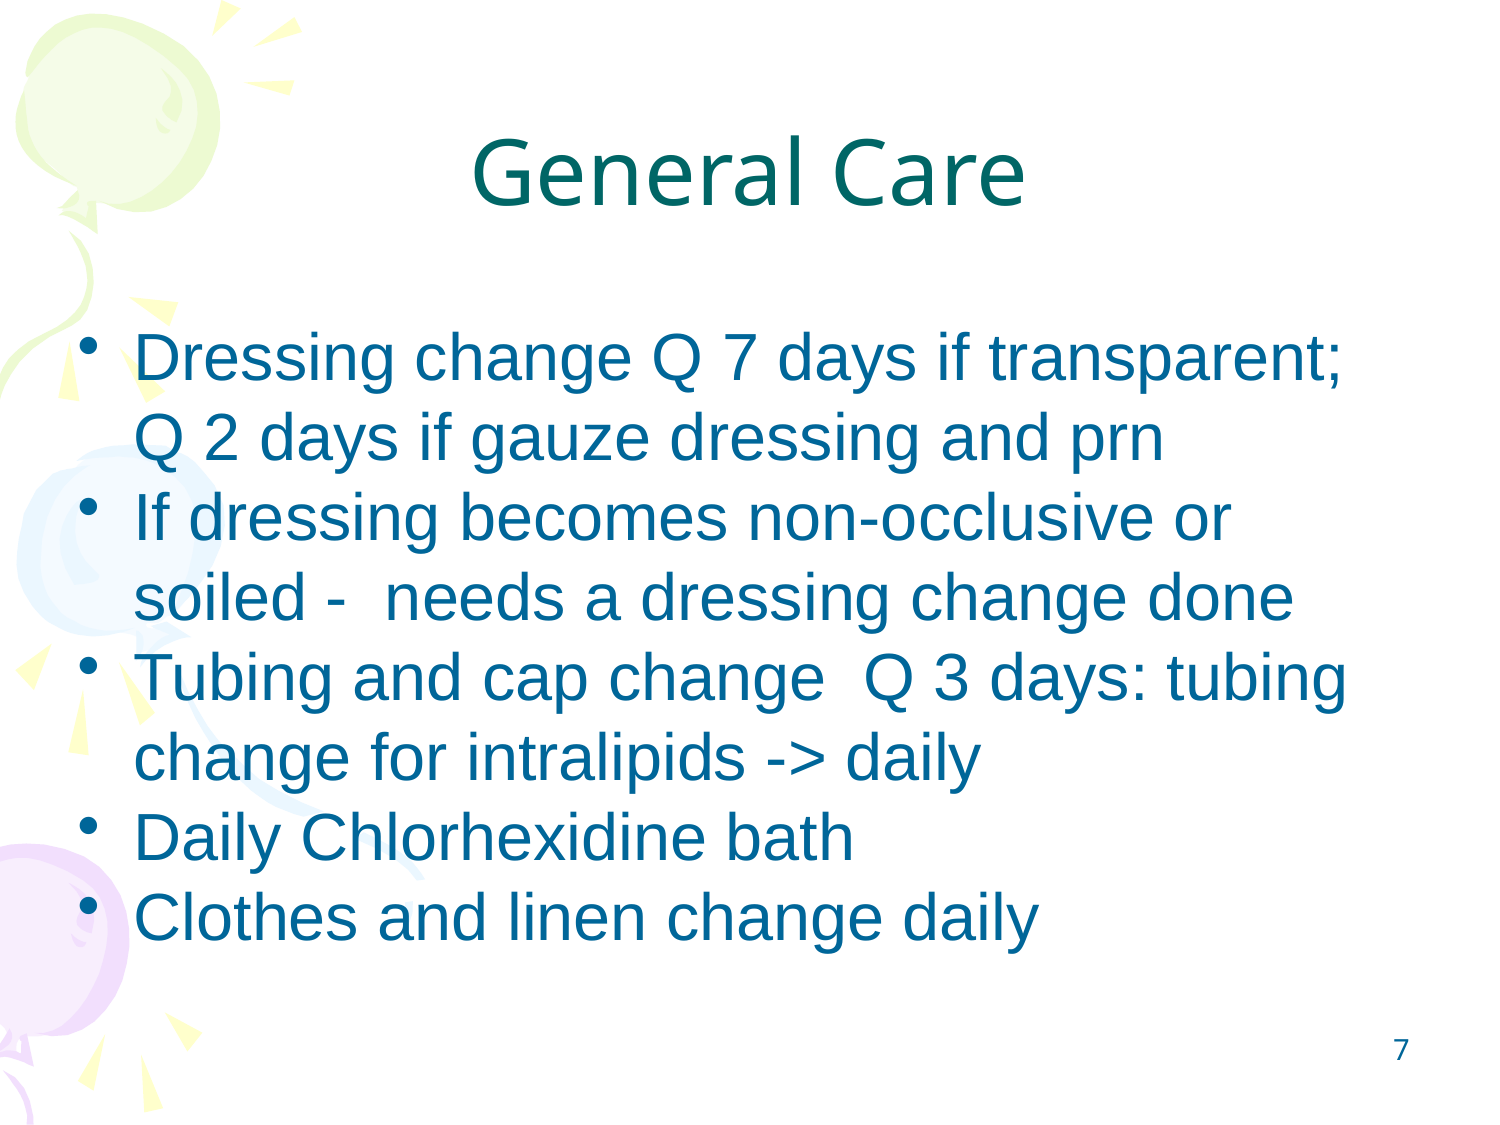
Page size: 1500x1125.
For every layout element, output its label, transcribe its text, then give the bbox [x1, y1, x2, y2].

slide_number 7 [1074, 1023, 1426, 1100]
text_box Dressing change Q 7 days if transparent; Q 2 days if gauze dressing and prn If dressing becomes non-occlusive or soiled - needs a dressing change done Tubing and cap change Q 3 days: tubing change for intralipids -> daily Daily Chlorhexidine bath Clothes and linen change daily [62, 226, 1388, 962]
title General Care [72, 16, 1426, 233]
